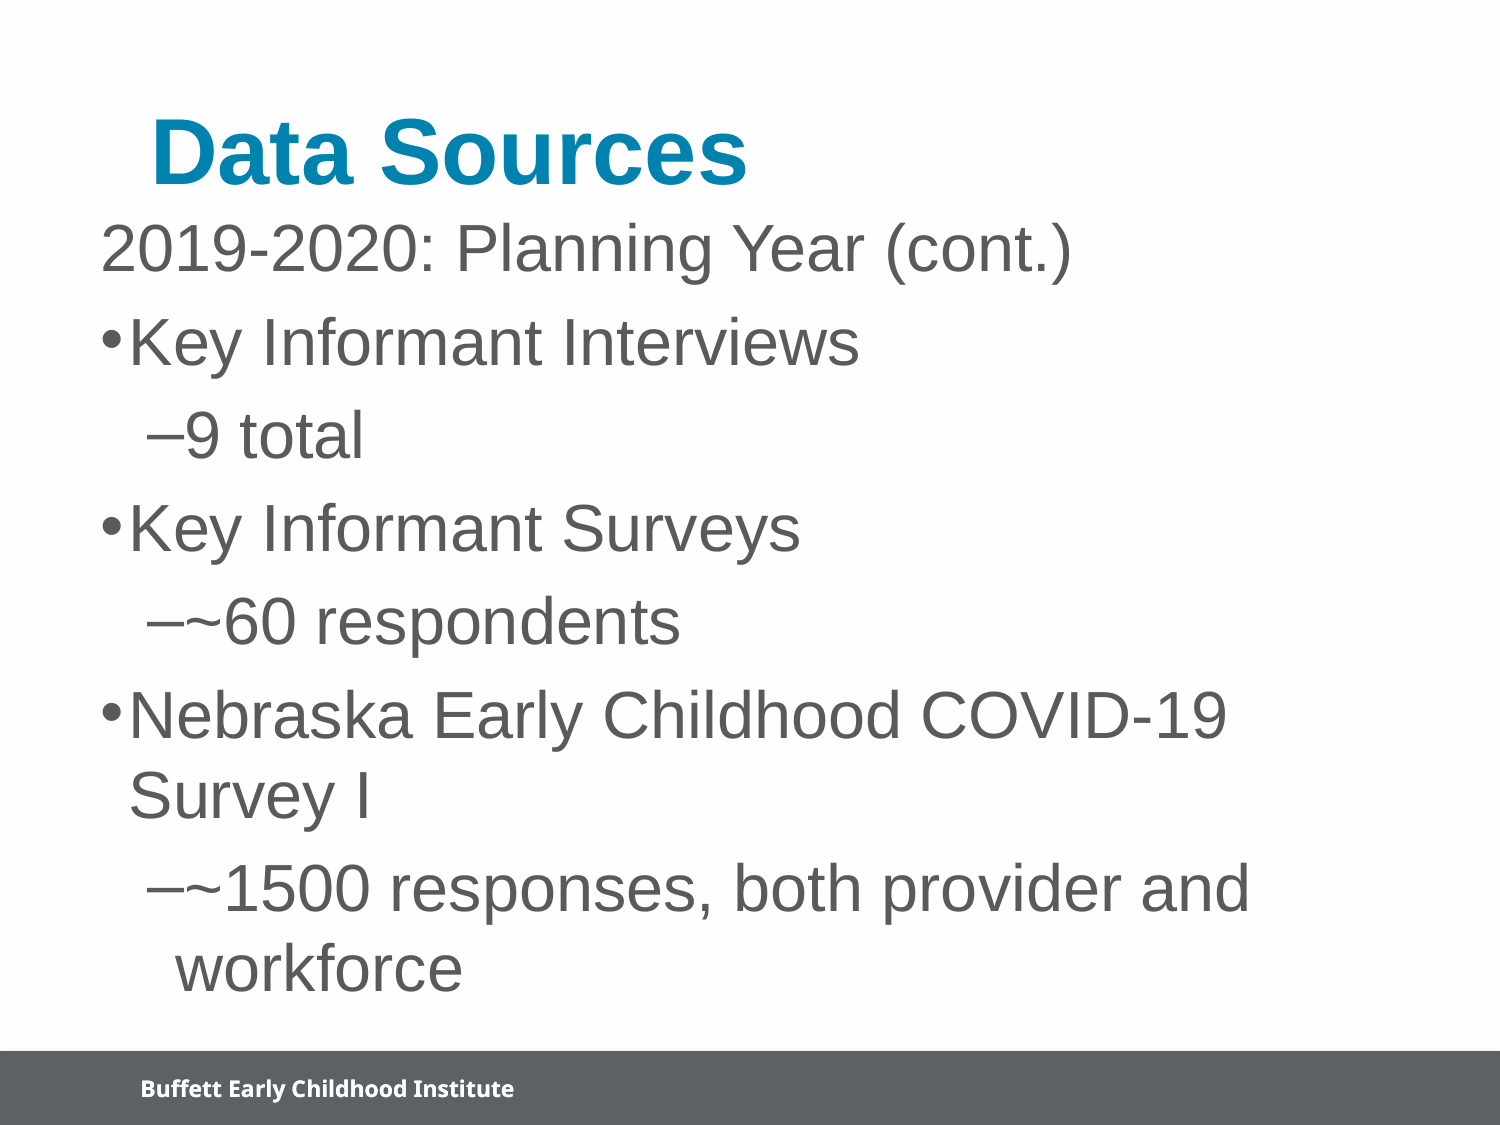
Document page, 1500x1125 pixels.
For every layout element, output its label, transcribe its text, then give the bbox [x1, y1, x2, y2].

text_box Data Sources [135, 83, 1124, 197]
text_box 2019-2020: Planning Year (cont.) Key Informant Interviews 9 total Key Informant Surveys ~60 respondents Nebraska Early Childhood COVID-19 Survey I ~1500 responses, both provider and workforce [85, 197, 1415, 1042]
text_box Buffett Early Childhood Institute [125, 1067, 530, 1110]
